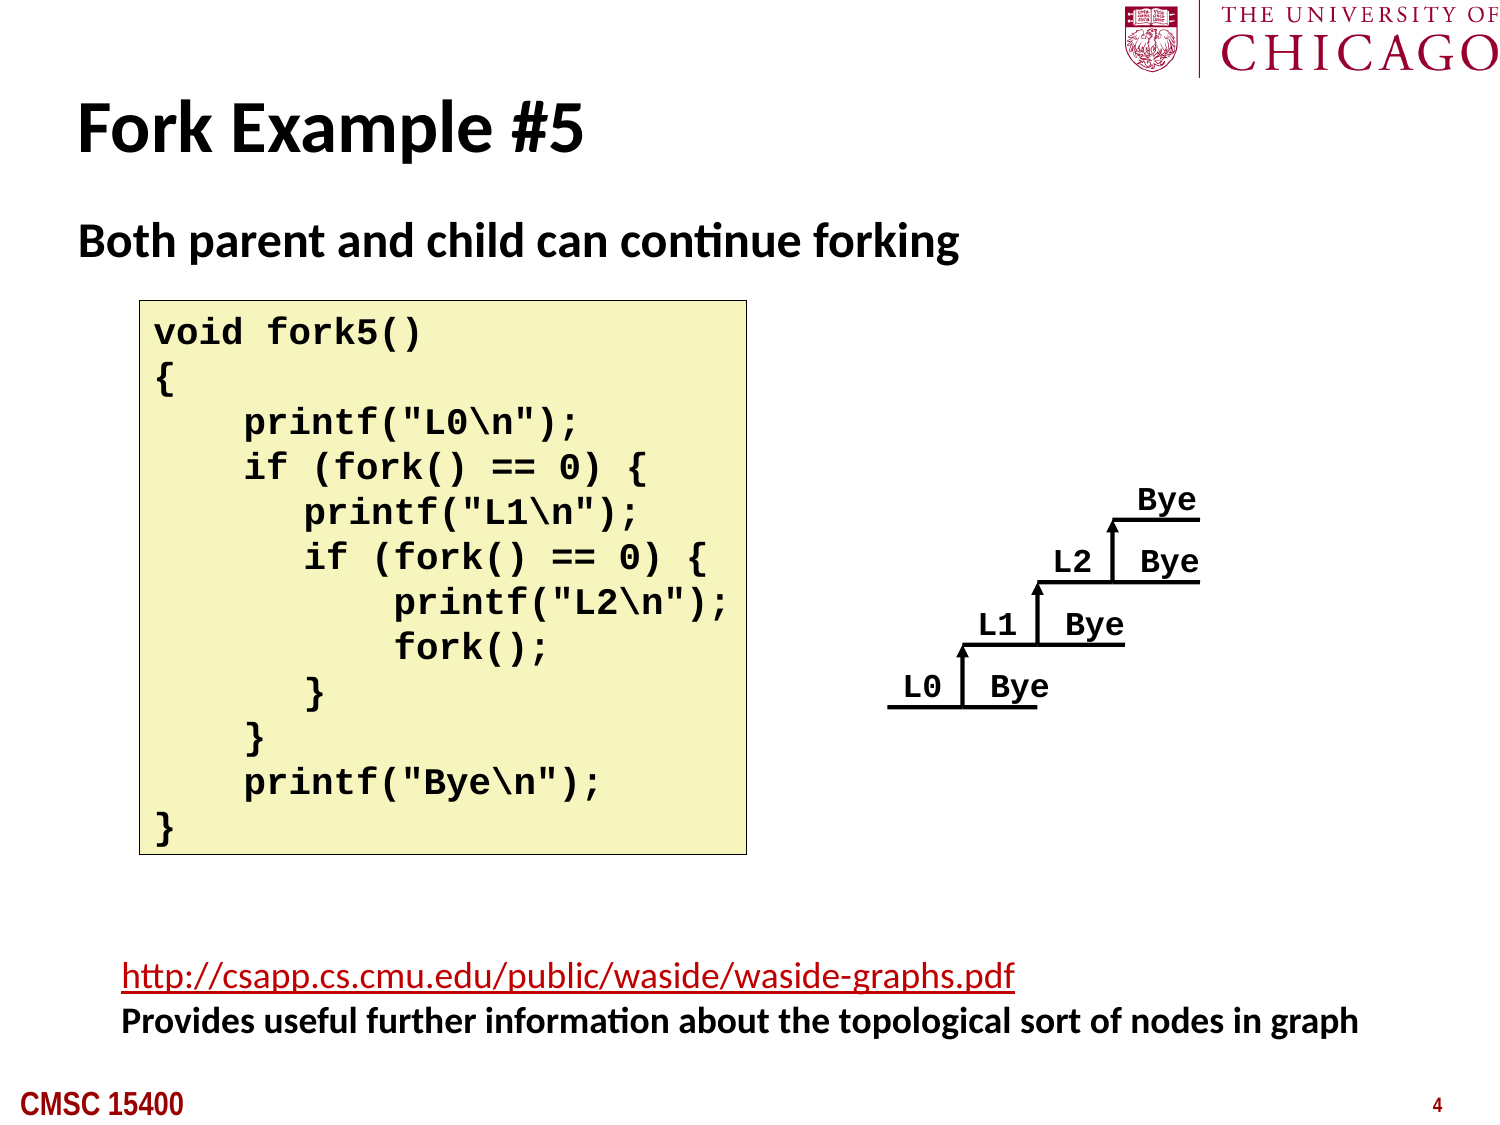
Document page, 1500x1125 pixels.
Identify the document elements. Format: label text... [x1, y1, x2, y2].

list Both parent and child can continue forking [62, 199, 1359, 327]
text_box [1037, 531, 1141, 651]
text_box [887, 657, 957, 713]
title Fork Example #5 [62, 74, 898, 170]
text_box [1112, 469, 1216, 588]
picture [1125, 0, 1498, 78]
text_box void fork5() { printf("L0\n"); if (fork() == 0) { printf("L1\n"); if (fork() == 0) { printf("L2\n"); fork(); } } printf("Bye\n"); } [138, 299, 747, 855]
text_box http://csapp.cs.cmu.edu/public/waside/waside-graphs.pdf Provides useful further information about the topological sort of nodes in graph [106, 943, 1376, 1049]
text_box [962, 594, 1066, 713]
